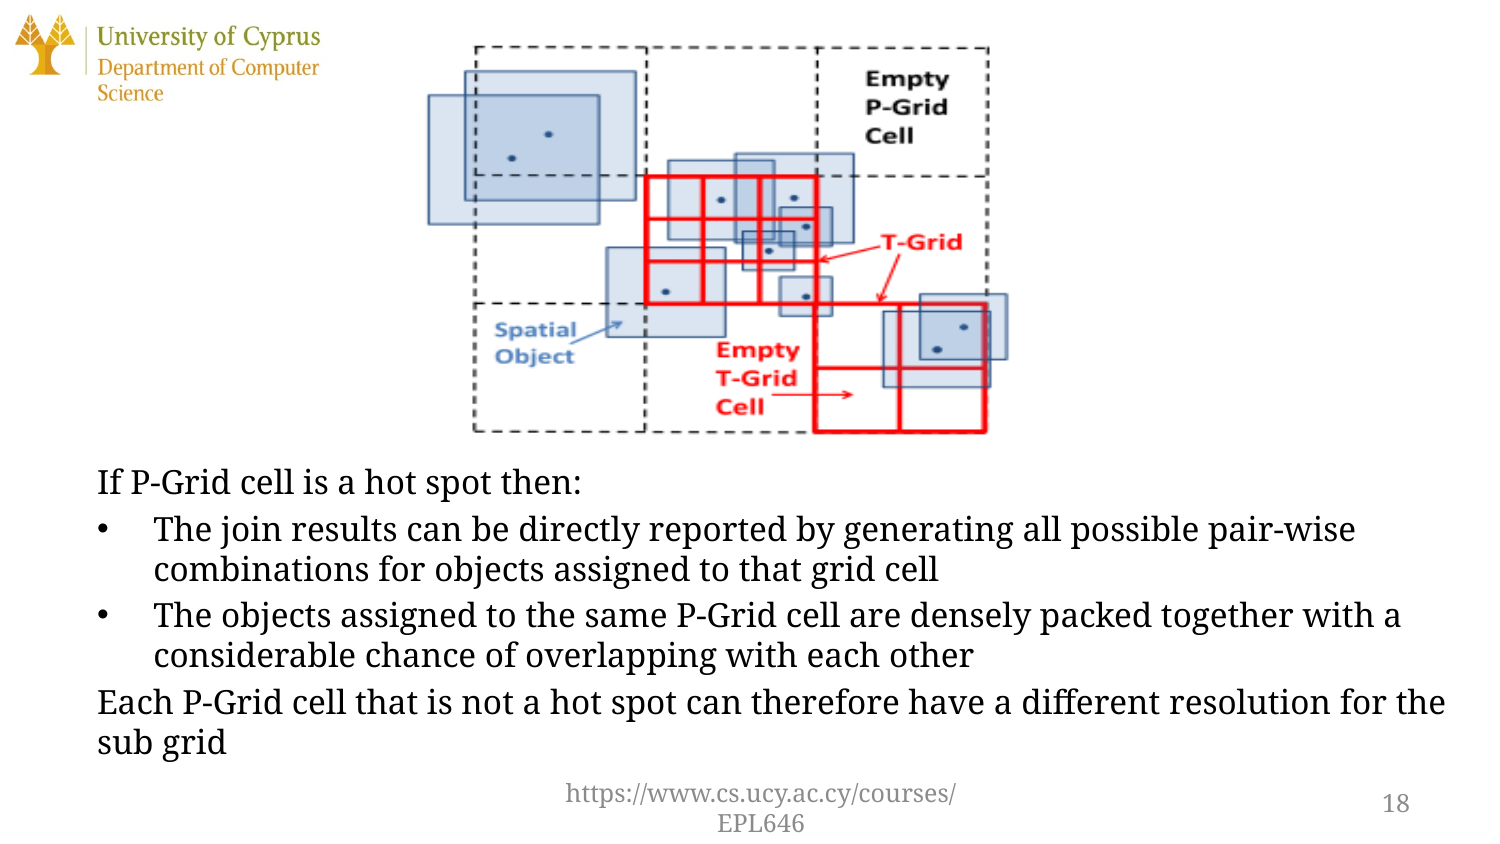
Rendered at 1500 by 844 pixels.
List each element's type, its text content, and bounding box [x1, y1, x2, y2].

picture [407, 43, 1022, 449]
list If P-Grid cell is a hot spot then: The join results can be directly reported by generating all possible pair-wise combinations for objects assigned to that grid cell The objects assigned to the same P-Grid cell are densely packed together with a considerable chance of overlapping with each other Each P-Grid cell that is not a hot spot can therefore have a diﬀerent resolution for the sub grid [82, 453, 1477, 786]
picture [0, 0, 341, 132]
footer https://www.cs.ucy.ac.cy/courses/EPL646 [512, 788, 1010, 827]
slide_number 18 [1074, 782, 1425, 827]
